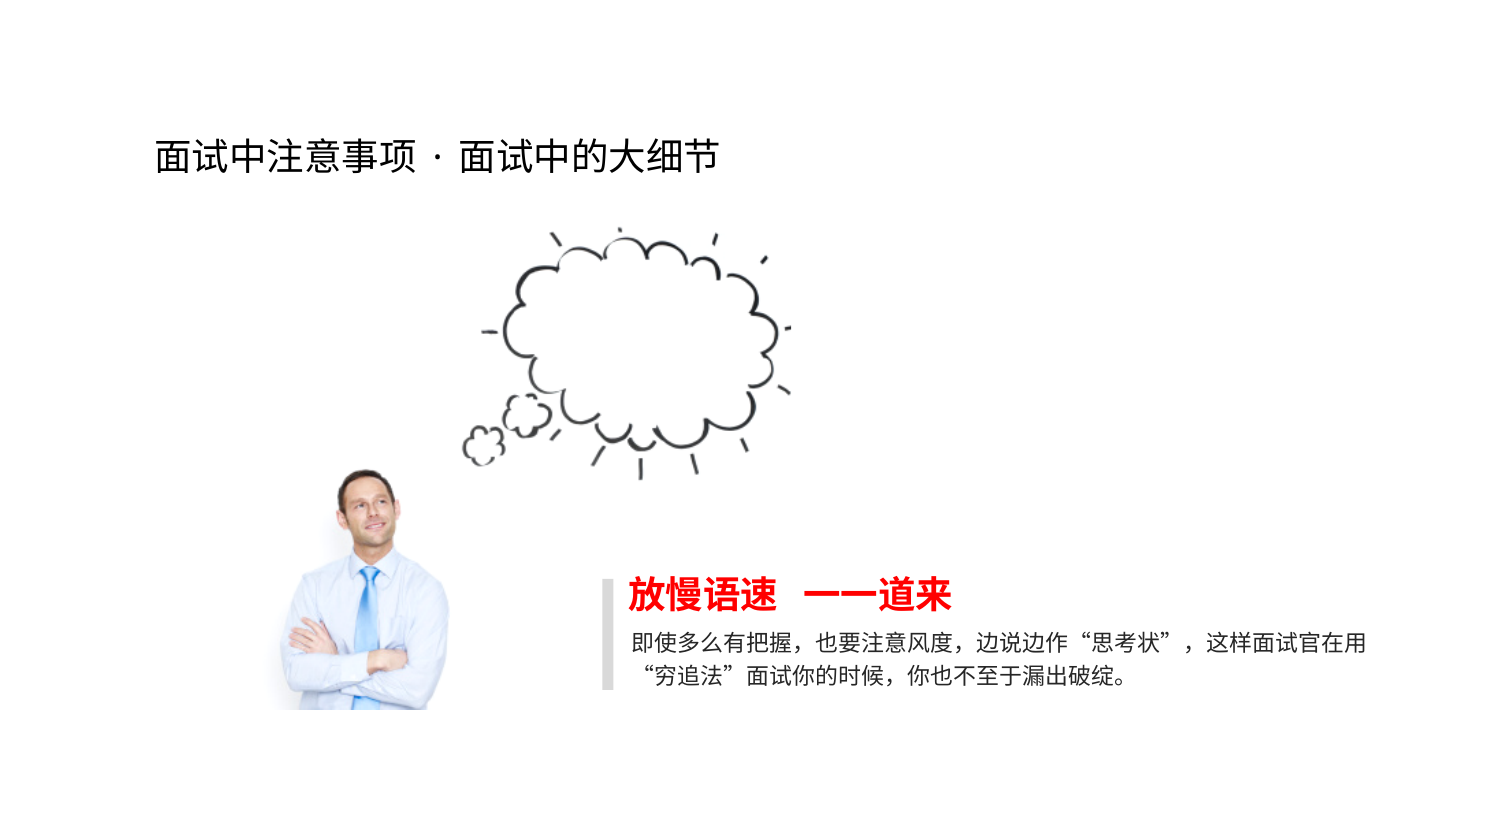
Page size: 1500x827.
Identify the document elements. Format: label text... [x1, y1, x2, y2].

text_box 面试中的大细节 [458, 125, 737, 186]
text_box 面试中注意事项 [139, 125, 432, 186]
text_box 放慢语速 一一道来 [796, 563, 969, 615]
text_box 即使多么有把握，也要注意风度，边说边作“思考状”，这样面试官在用“穷追法”面试你的时候，你也不至于漏出破绽。 [796, 615, 1393, 697]
picture [168, 218, 792, 710]
text_box · [432, 125, 458, 186]
